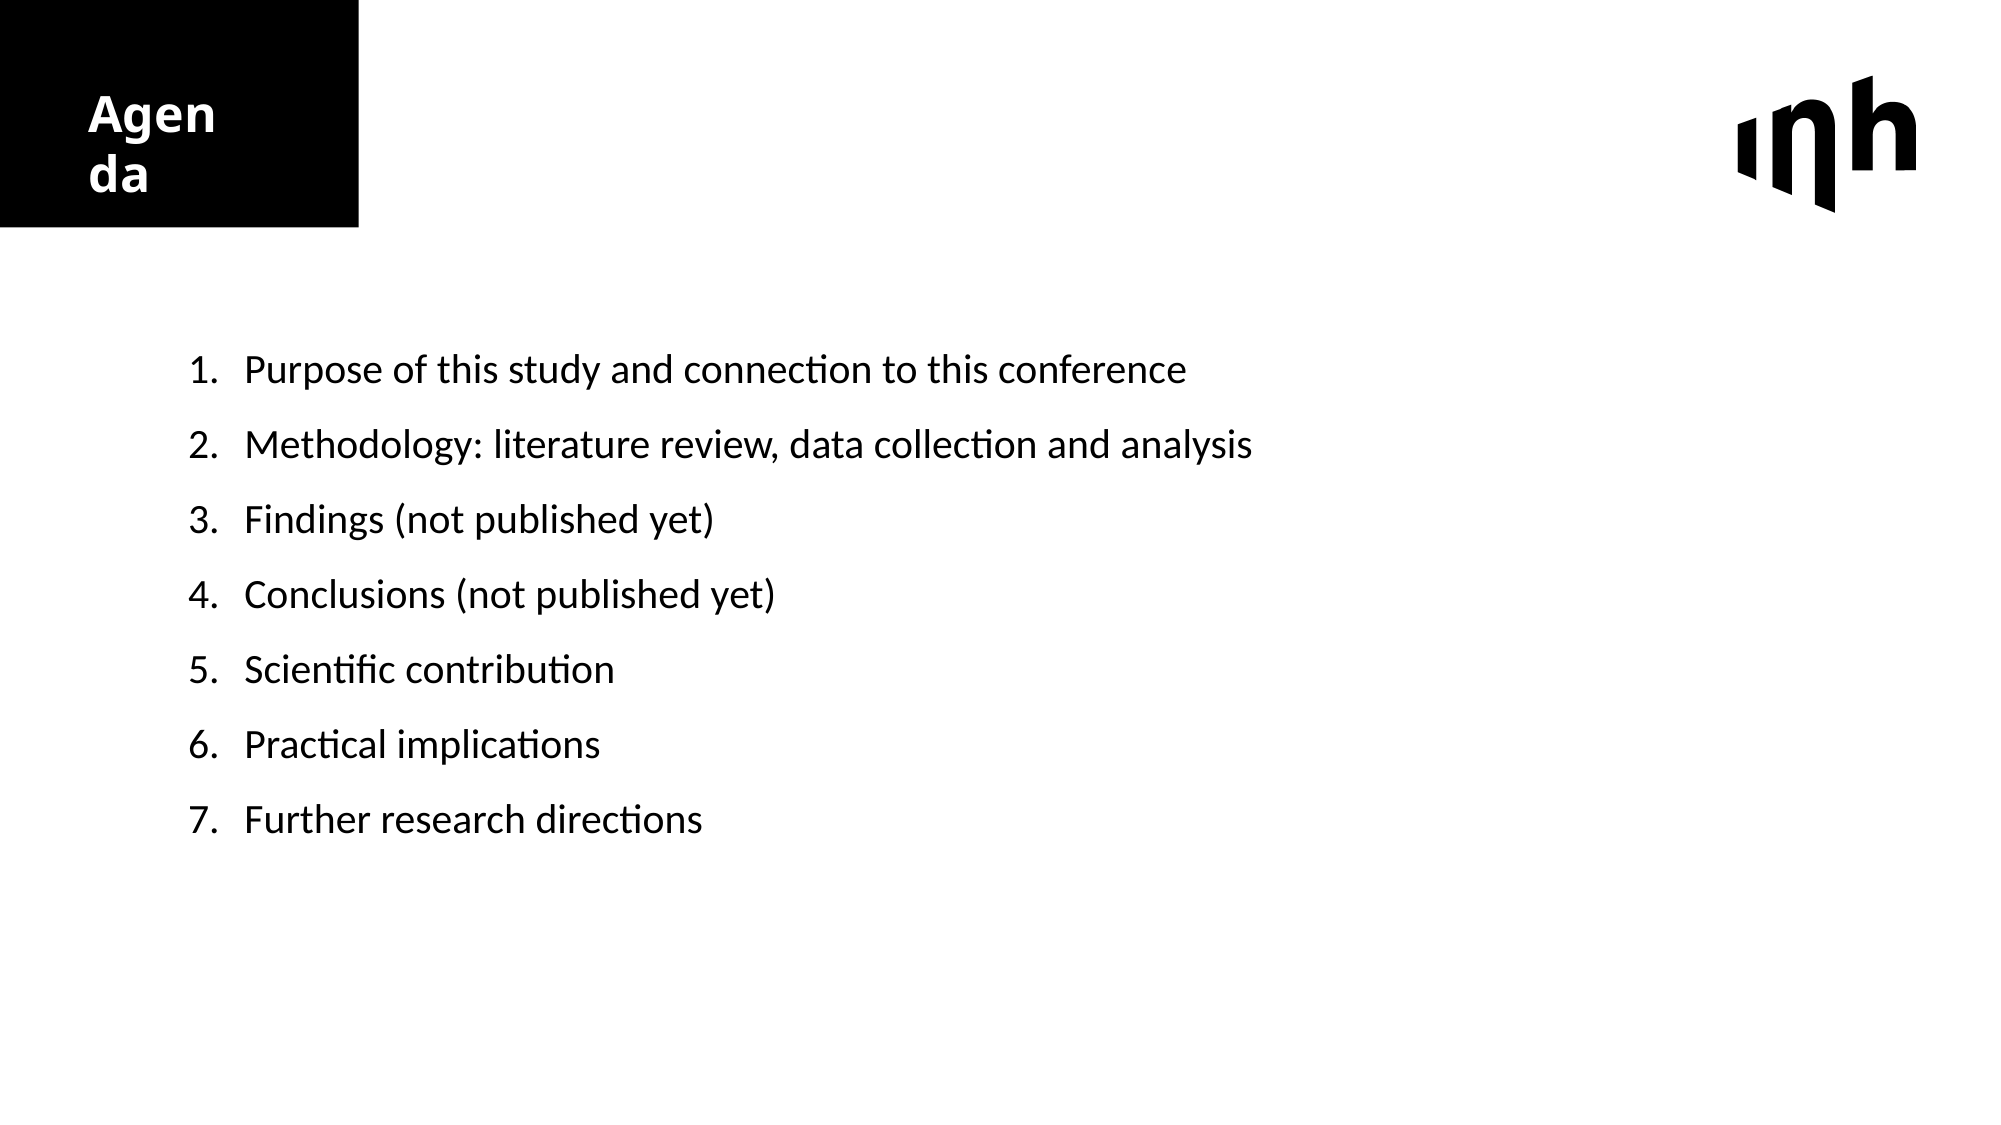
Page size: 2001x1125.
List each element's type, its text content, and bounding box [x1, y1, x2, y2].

text_box Purpose of this study and connection to this conference Methodology: literature review, data collection and analysis Findings (not published yet) Conclusions (not published yet) Scientific contribution Practical implications Further research directions [173, 309, 1721, 1000]
title Agenda [0, 0, 359, 228]
picture [1720, 37, 1933, 251]
